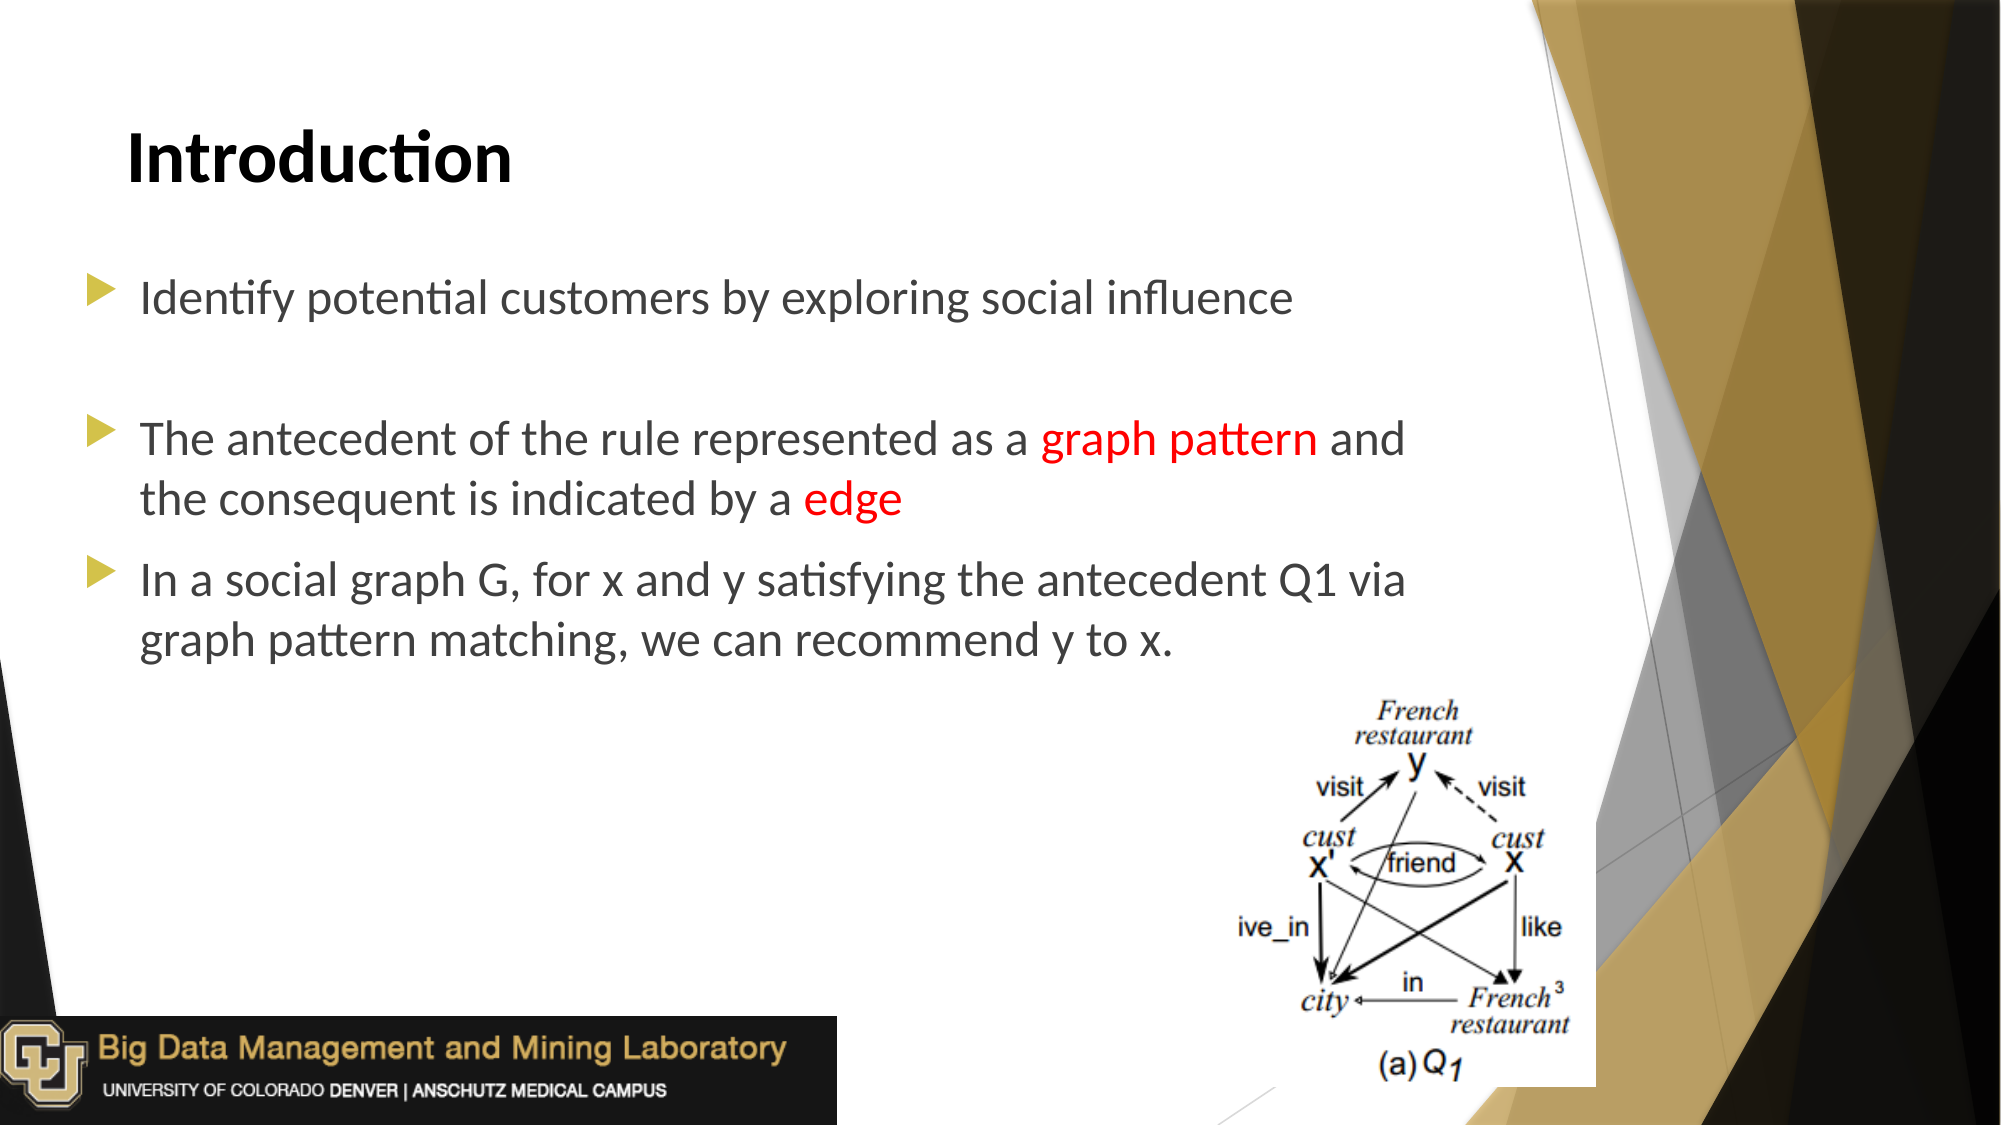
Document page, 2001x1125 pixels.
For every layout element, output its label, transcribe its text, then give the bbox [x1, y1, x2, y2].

picture [0, 1016, 837, 1125]
list Identify potential customers by exploring social influence The antecedent of the rule represented as a graph pattern and the consequent is indicated by a edge In a social graph G, for x and y satisfying the antecedent Q1 via graph pattern matching, we can recommend y to x. [68, 257, 1479, 894]
title Introduction [111, 99, 1522, 306]
picture [1237, 643, 1596, 1088]
